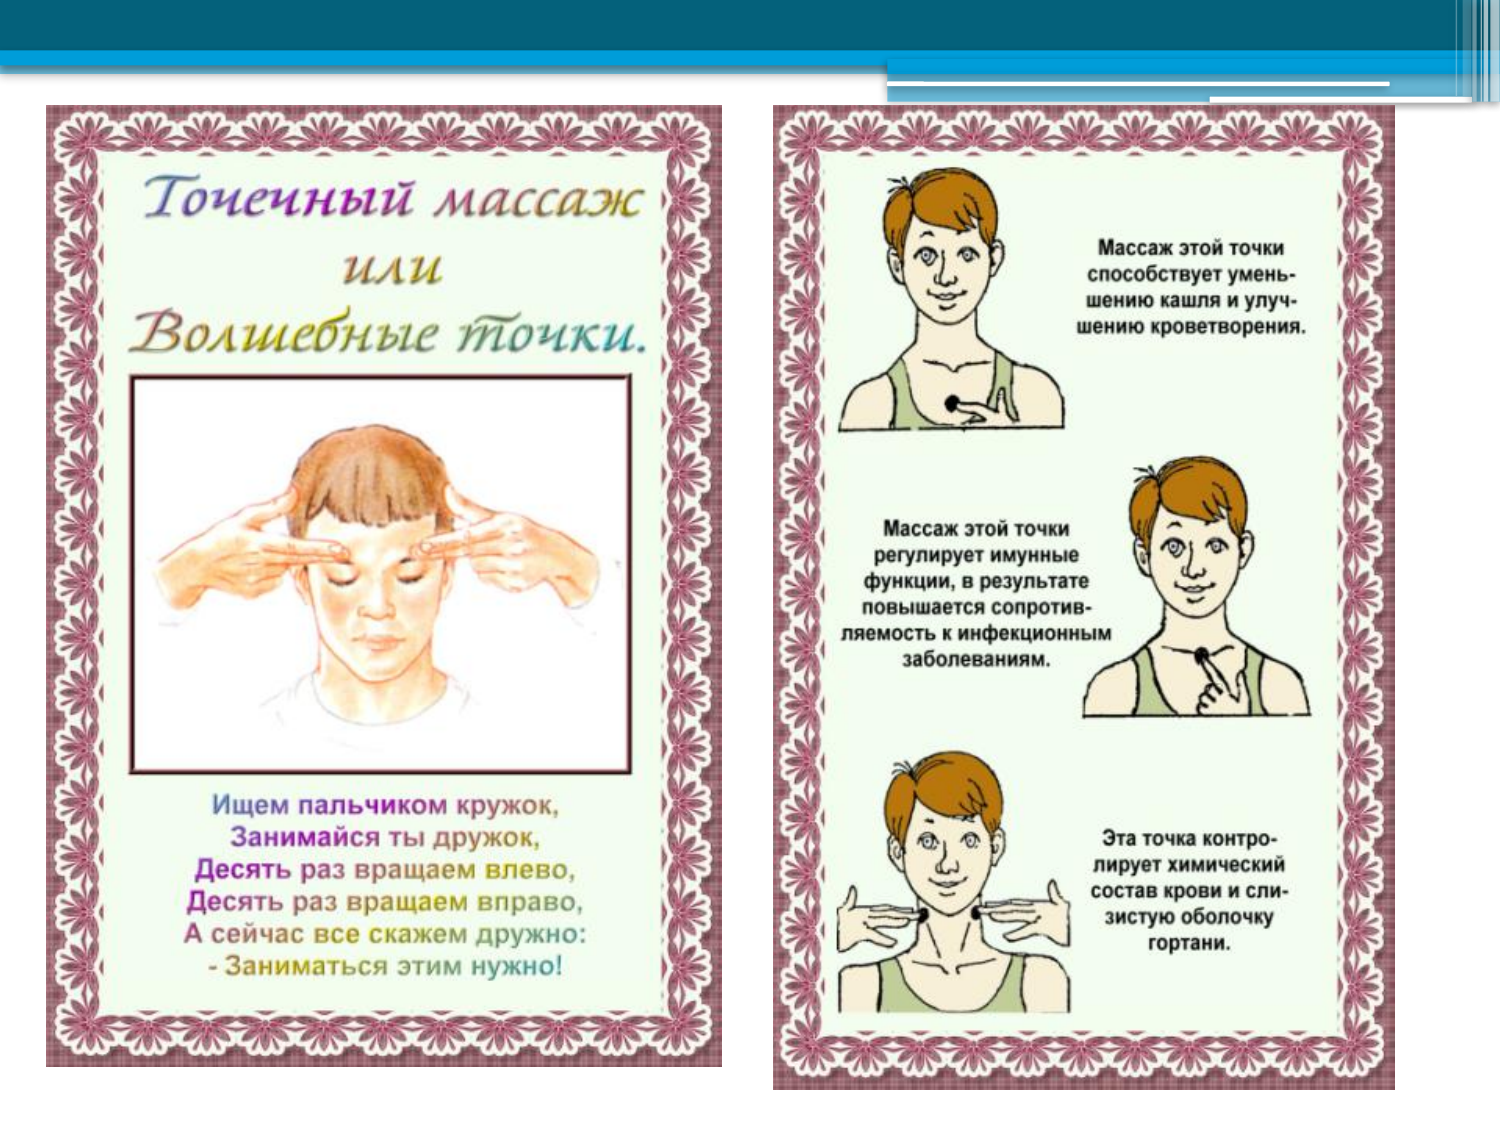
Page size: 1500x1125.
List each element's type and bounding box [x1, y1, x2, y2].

picture [773, 105, 1395, 1091]
picture [46, 105, 722, 1068]
